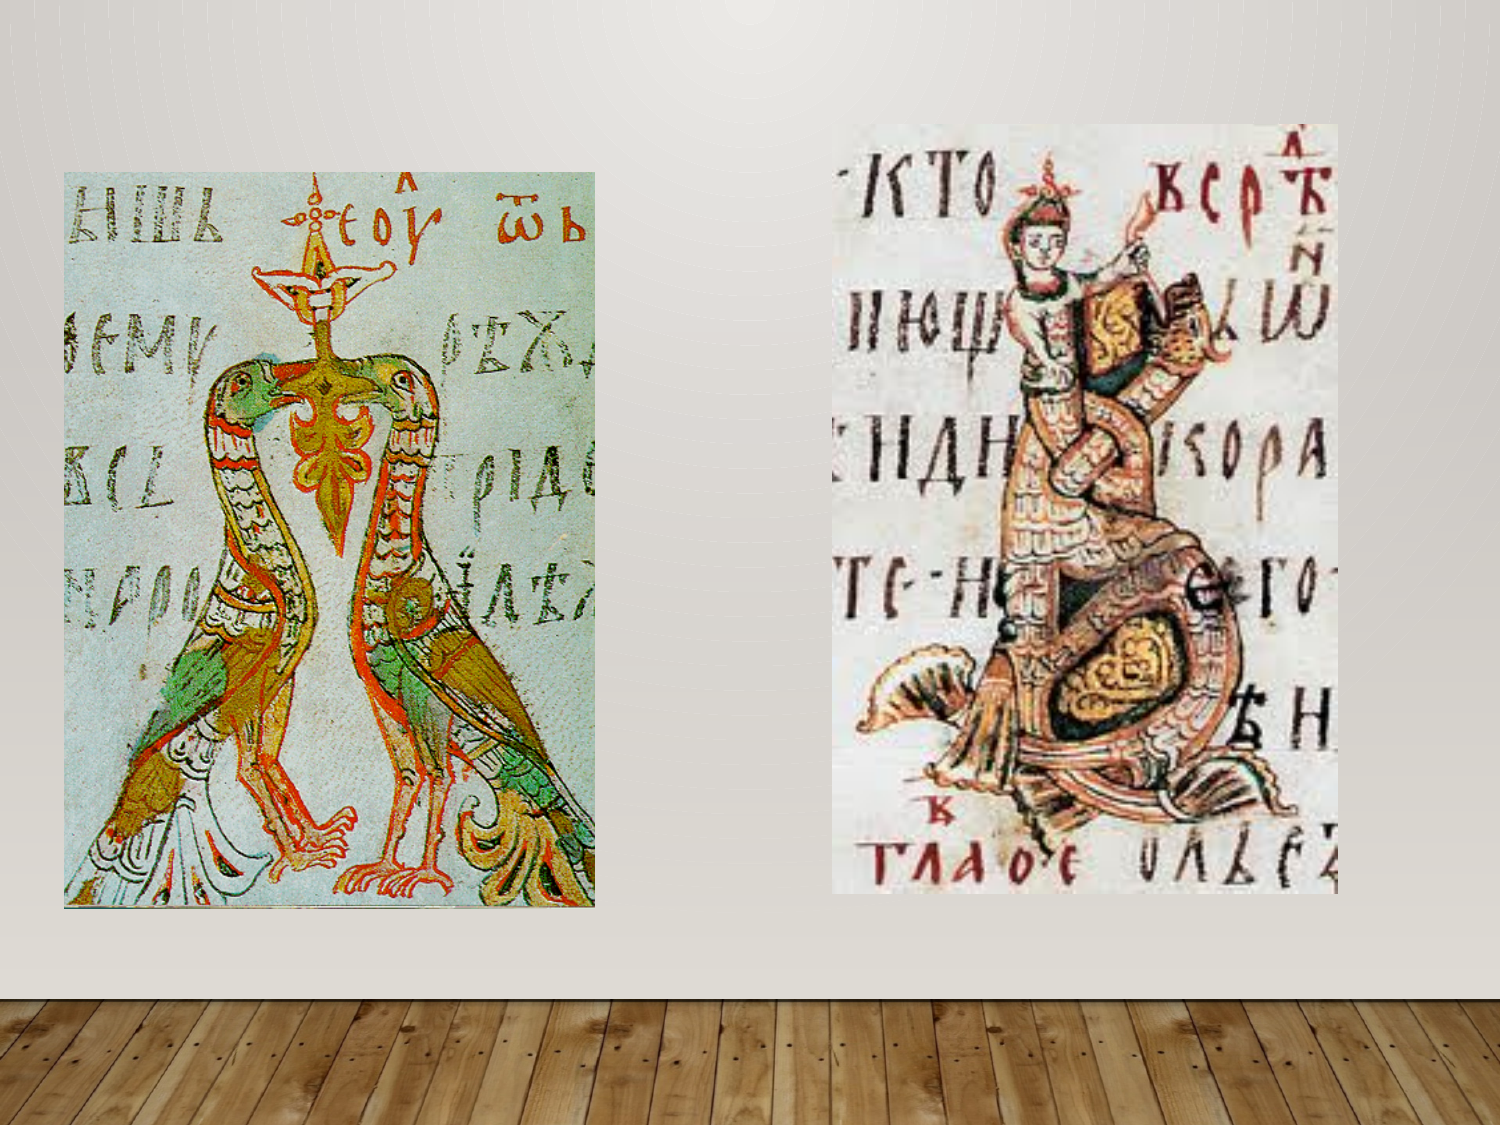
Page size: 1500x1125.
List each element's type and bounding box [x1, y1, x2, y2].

picture [64, 172, 595, 909]
picture [0, 999, 1500, 1125]
picture [832, 123, 1339, 894]
